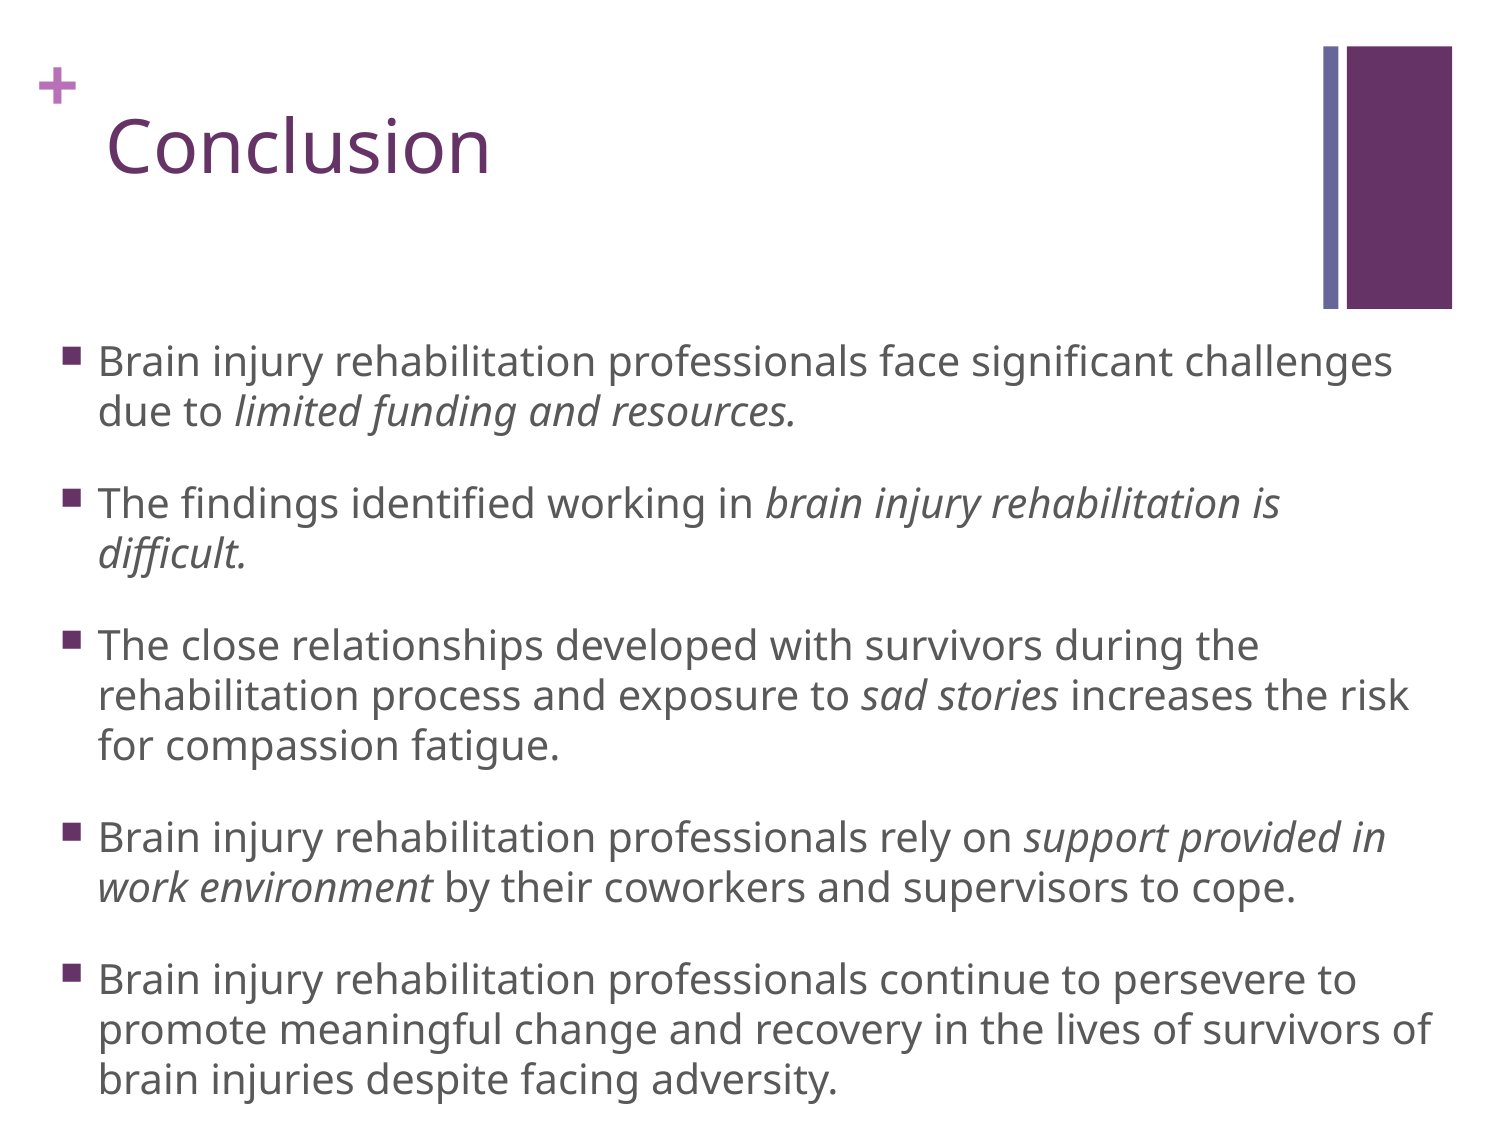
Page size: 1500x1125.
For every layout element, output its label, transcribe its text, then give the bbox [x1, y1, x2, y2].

list Brain injury rehabilitation professionals face significant challenges due to limited funding and resources. The findings identified working in brain injury rehabilitation is difficult. The close relationships developed with survivors during the rehabilitation process and exposure to sad stories increases the risk for compassion fatigue. Brain injury rehabilitation professionals rely on support provided in work environment by their coworkers and supervisors to cope. Brain injury rehabilitation professionals continue to persevere to promote meaningful change and recovery in the lives of survivors of brain injuries despite facing adversity. [45, 143, 1455, 1125]
title Conclusion [90, 90, 1500, 198]
